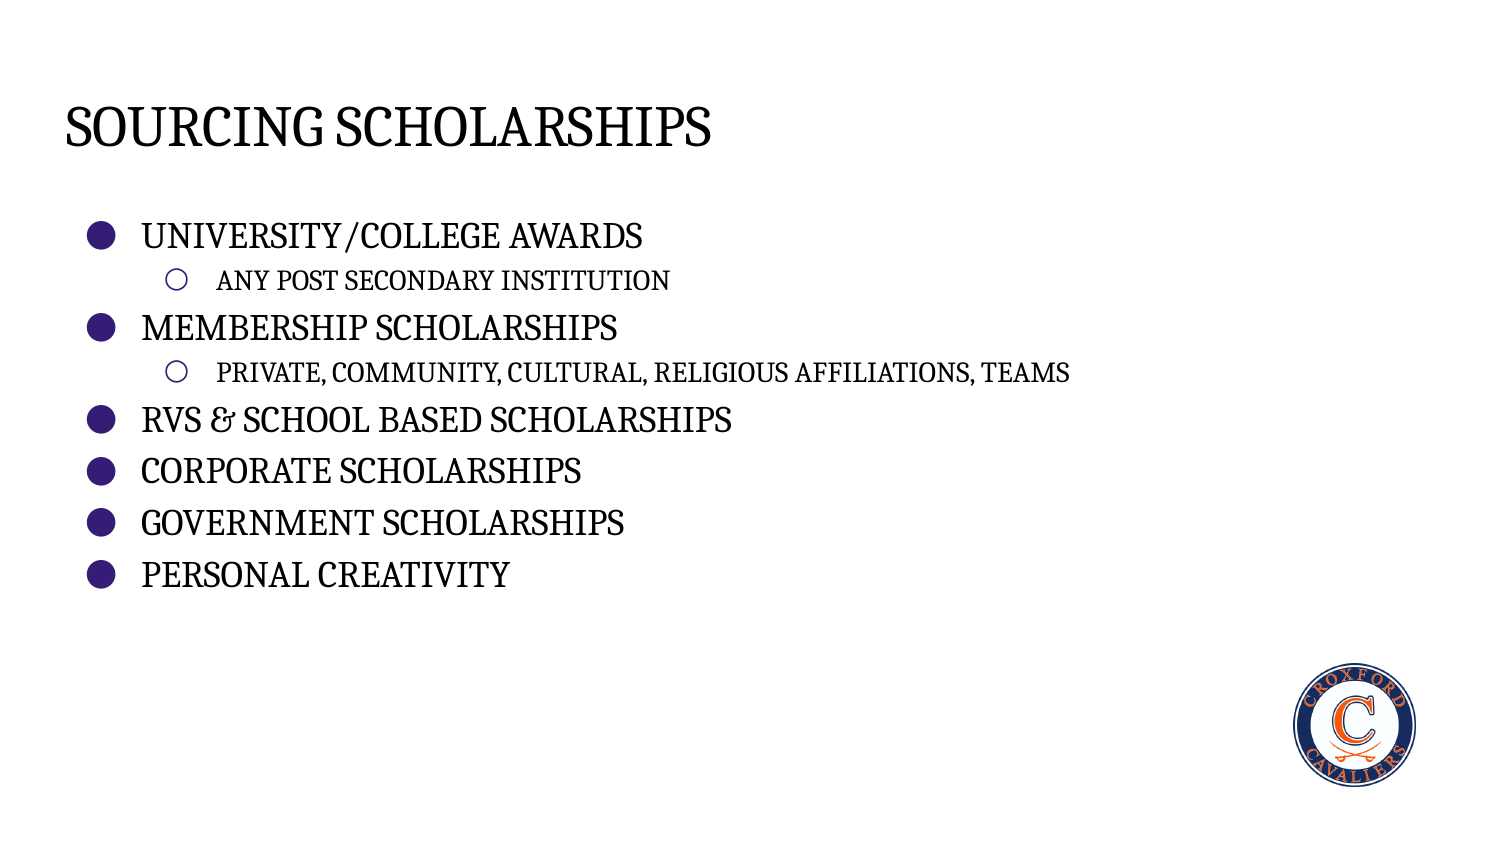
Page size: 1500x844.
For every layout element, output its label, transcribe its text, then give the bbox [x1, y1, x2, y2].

title SOURCING SCHOLARSHIPS [51, 72, 1449, 167]
picture [1292, 663, 1417, 787]
list UNIVERSITY/COLLEGE AWARDS ANY POST SECONDARY INSTITUTION MEMBERSHIP SCHOLARSHIPS PRIVATE, COMMUNITY, CULTURAL, RELIGIOUS AFFILIATIONS, TEAMS RVS & SCHOOL BASED SCHOLARSHIPS CORPORATE SCHOLARSHIPS GOVERNMENT SCHOLARSHIPS PERSONAL CREATIVITY [51, 189, 1449, 750]
